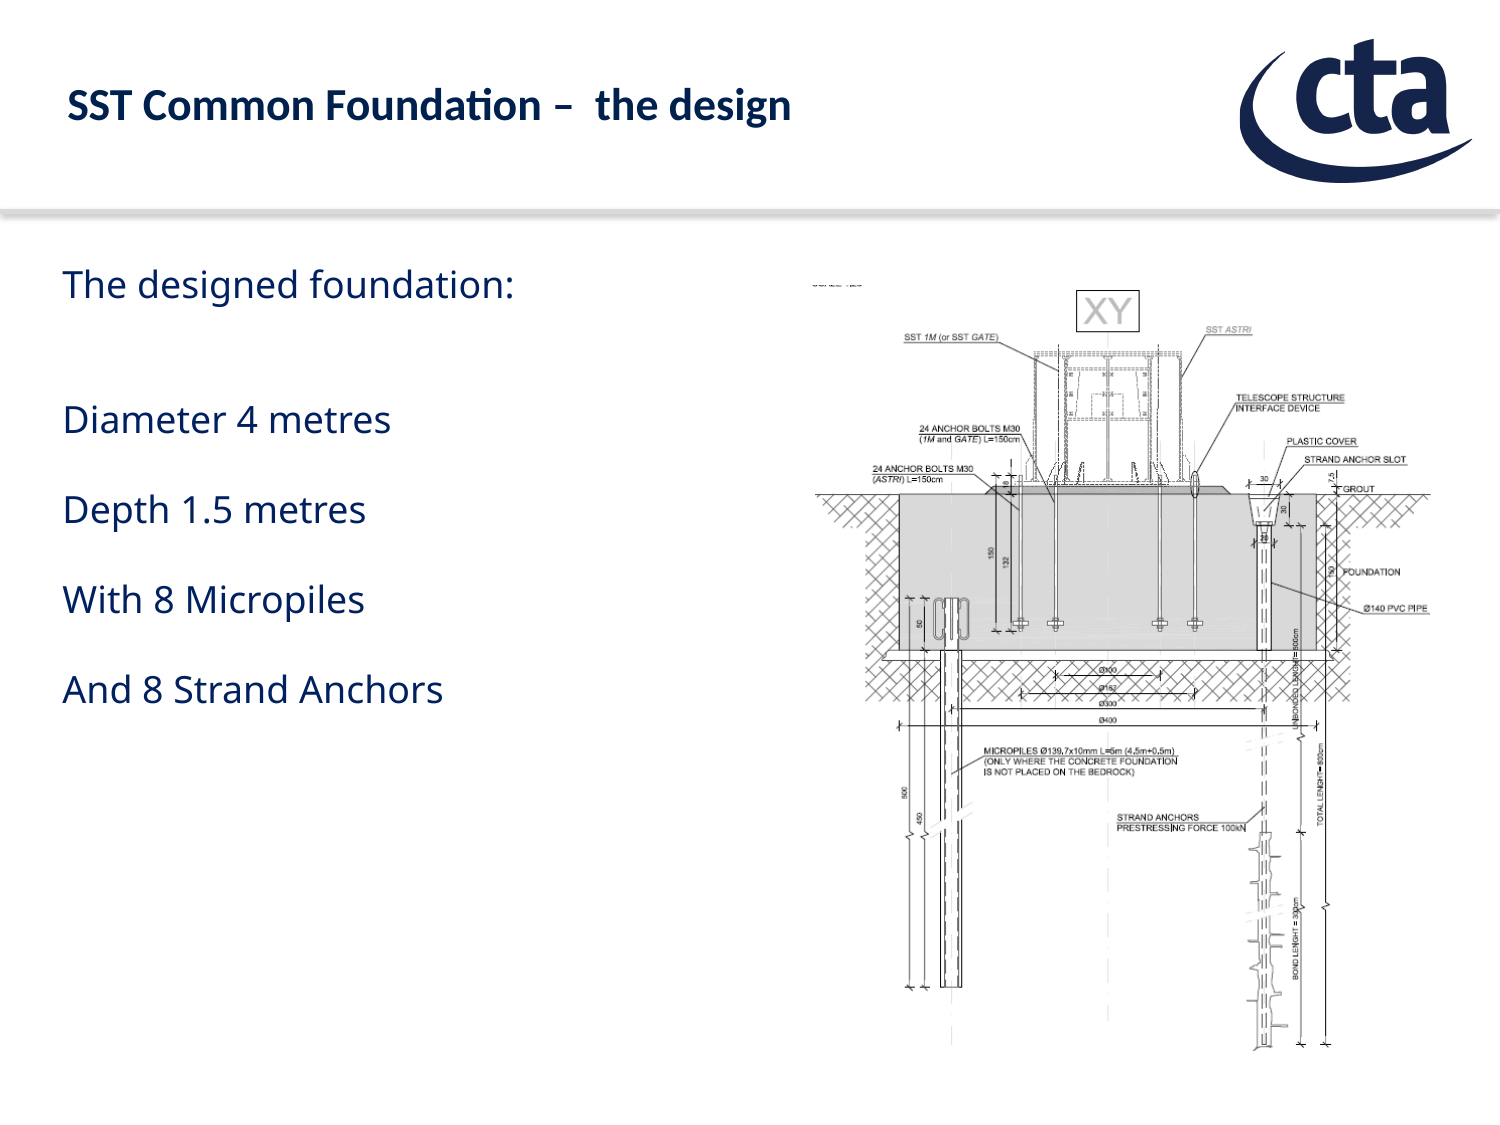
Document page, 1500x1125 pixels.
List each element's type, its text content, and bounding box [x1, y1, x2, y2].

picture [1239, 29, 1495, 183]
picture [812, 285, 1431, 1052]
text_box SST Common Foundation – the design [52, 67, 808, 138]
text_box The designed foundation: Diameter 4 metres Depth 1.5 metres With 8 Micropiles And 8 Strand Anchors [47, 253, 798, 854]
